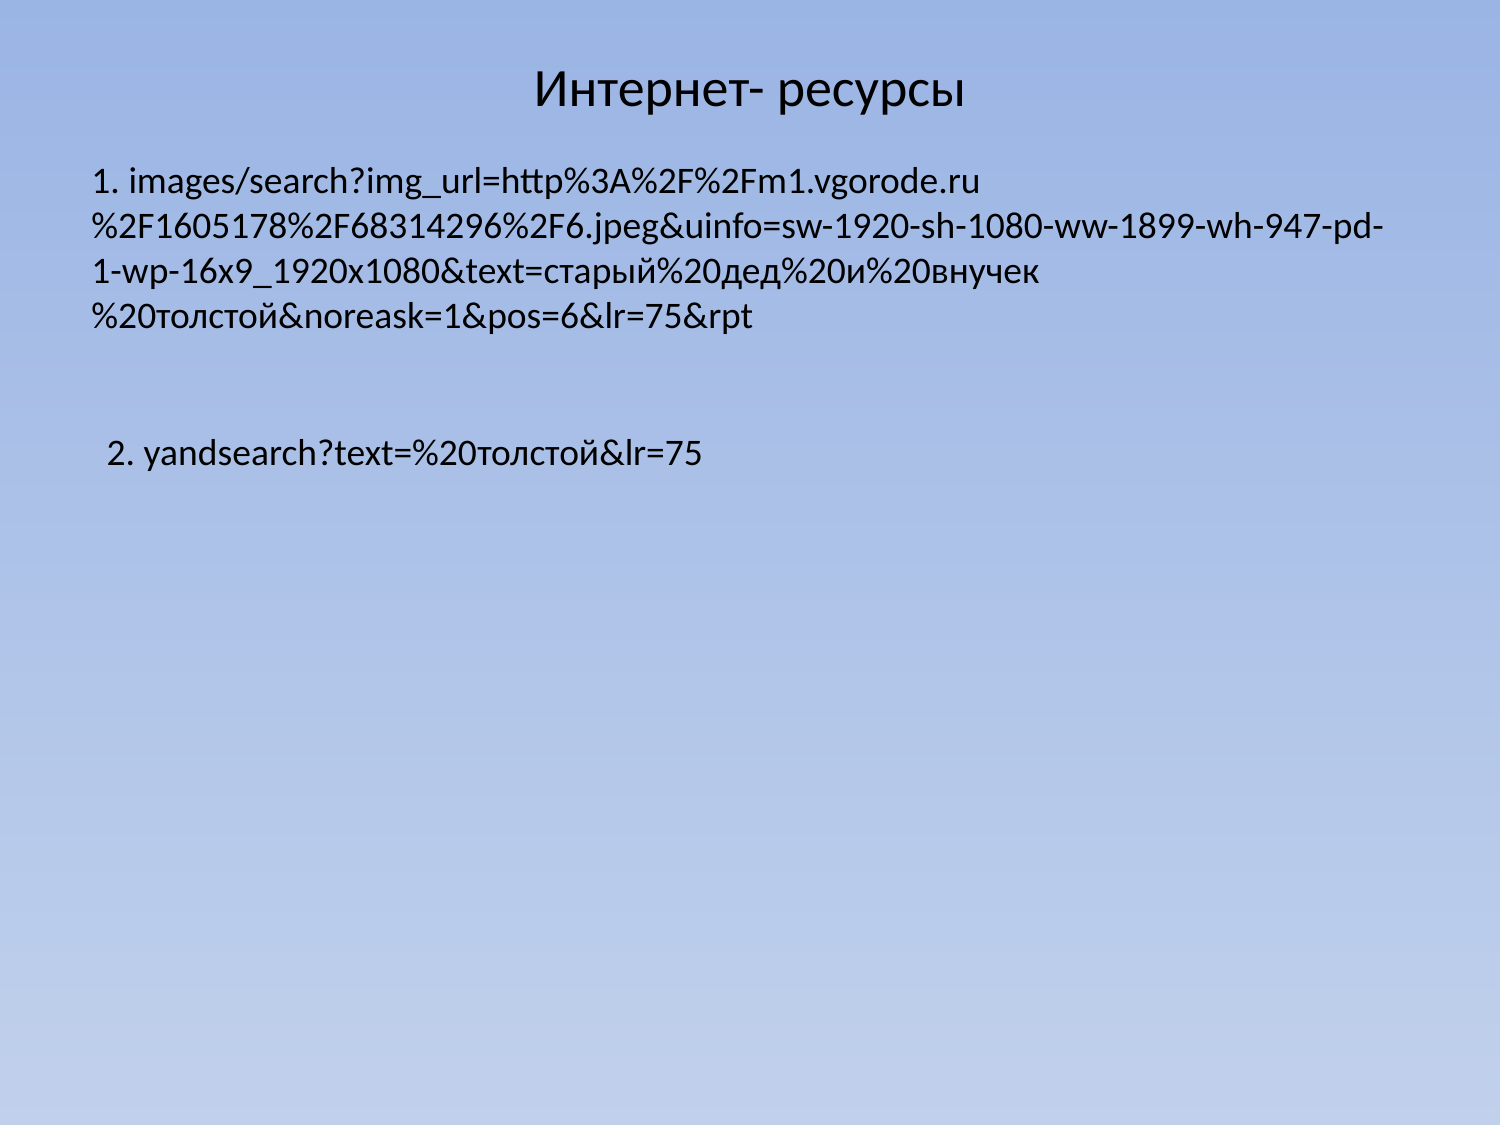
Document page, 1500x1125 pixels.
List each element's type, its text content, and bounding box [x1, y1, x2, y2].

title Интернет- ресурсы [75, 45, 1425, 126]
text_box 2. yandsearch?text=%20толстой&lr=75 [91, 420, 718, 481]
text_box 1. images/search?img_url=http%3A%2F%2Fm1.vgorode.ru%2F1605178%2F68314296%2F6.jpeg&uinfo=sw-1920-sh-1080-ww-1899-wh-947-pd-1-wp-16x9_1920x1080&text=старый%20дед%20и%20внучек%20толстой&noreask=1&pos=6&lr=75&rpt [76, 148, 1412, 344]
